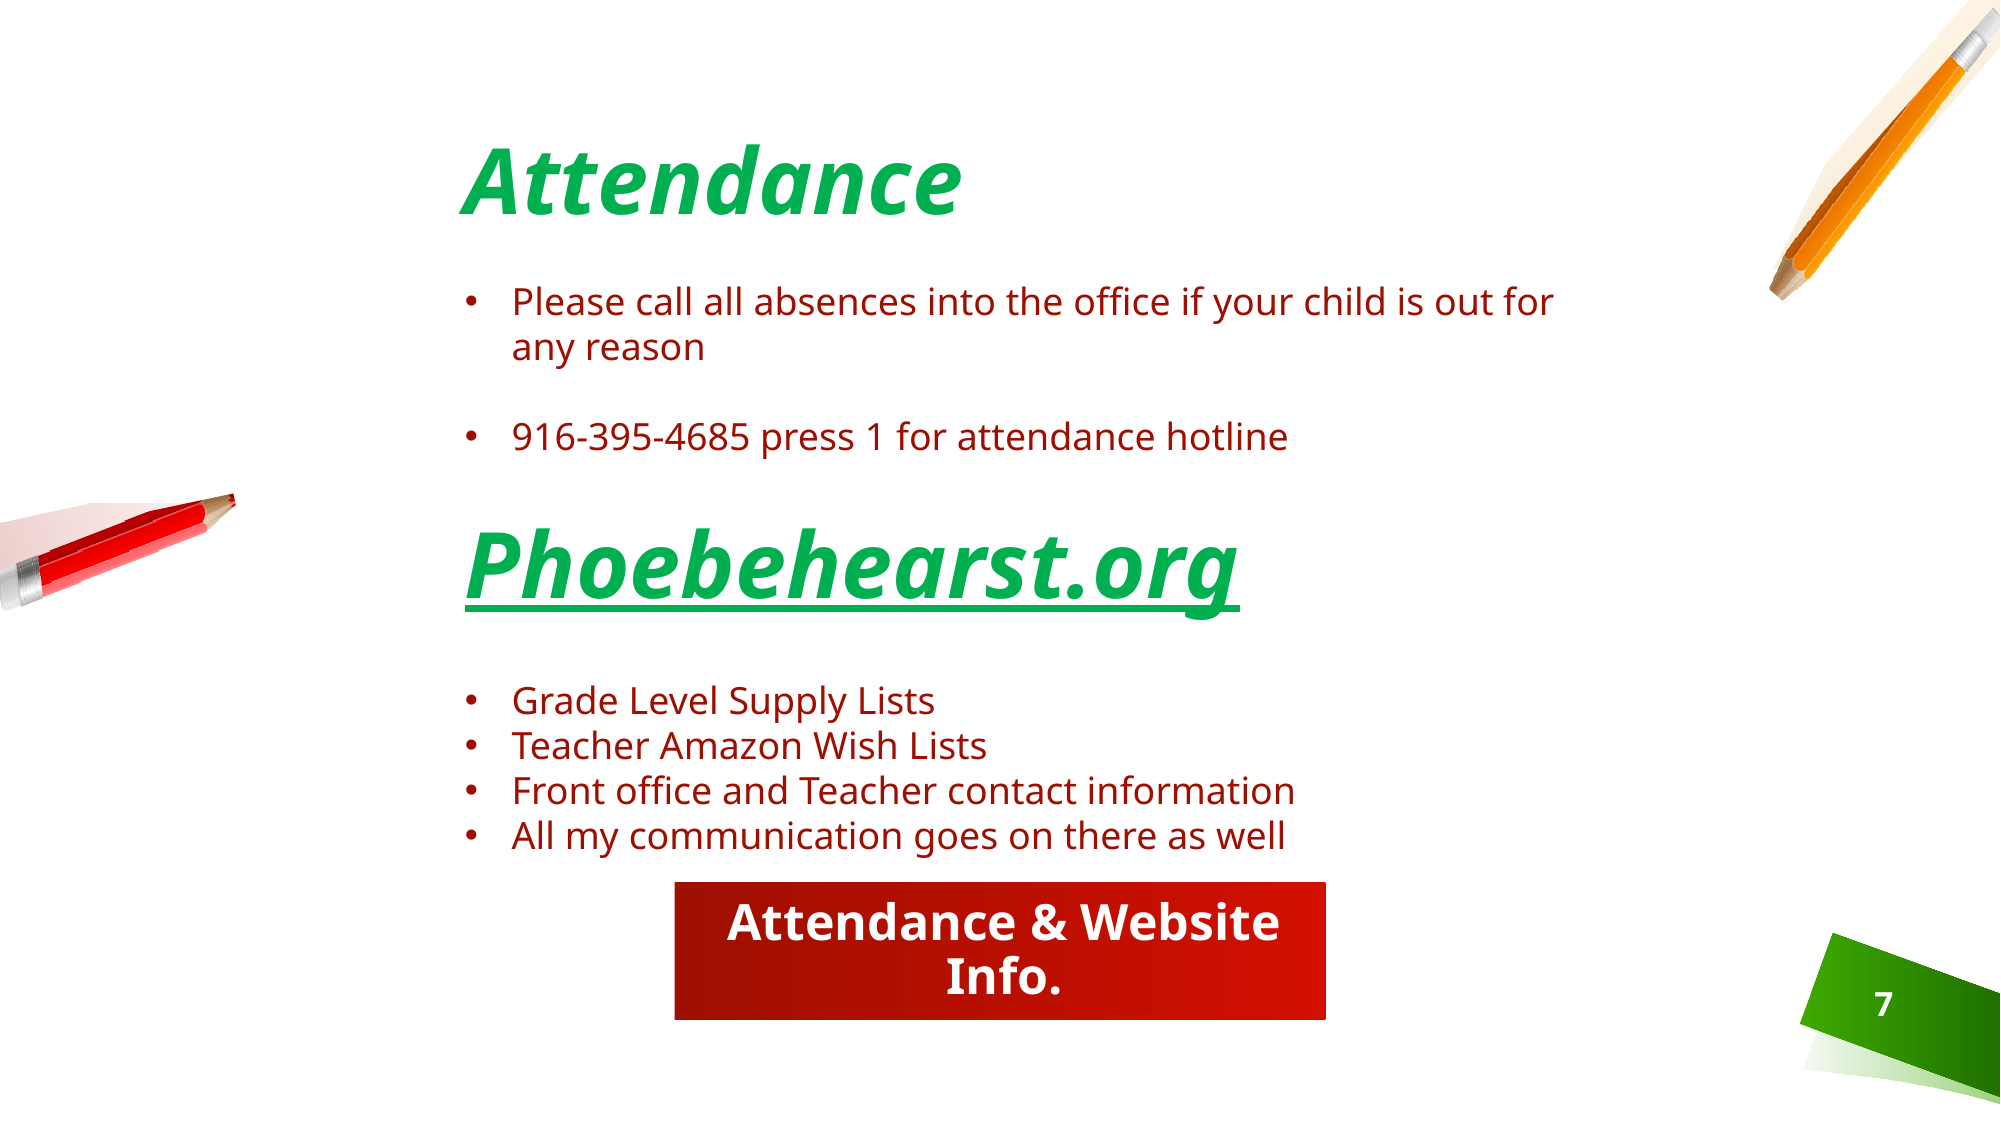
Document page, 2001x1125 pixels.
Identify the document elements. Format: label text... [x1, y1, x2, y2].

title Attendance & Website Info. [674, 882, 1326, 1020]
picture [1755, 0, 2000, 322]
text_box Phoebehearst.org Grade Level Supply Lists Teacher Amazon Wish Lists Front office and Teacher contact information All my communication goes on there as well [449, 499, 1611, 864]
text_box Attendance Please call all absences into the office if your child is out for any reason 916-395-4685 press 1 for attendance hotline [449, 115, 1611, 466]
picture [0, 493, 248, 613]
slide_number 7 [1831, 975, 1937, 1036]
